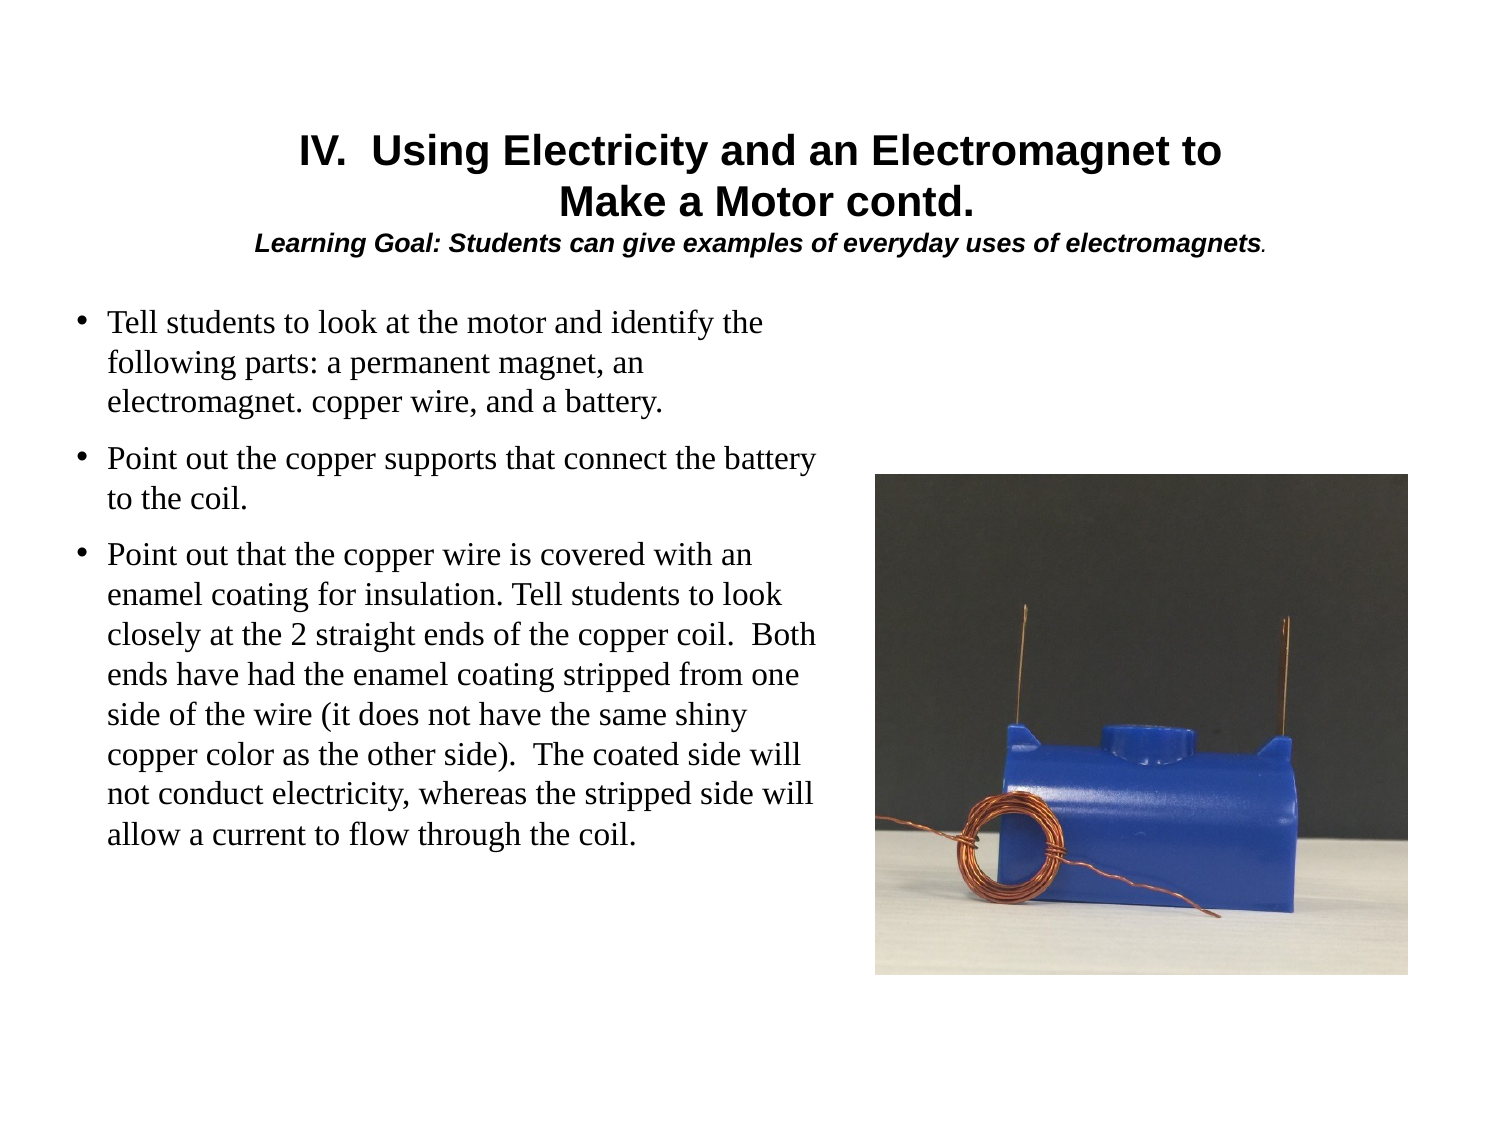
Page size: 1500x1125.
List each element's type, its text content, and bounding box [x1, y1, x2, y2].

picture [874, 474, 1408, 976]
list Tell students to look at the motor and identify the following parts: a permanent magnet, an electromagnet. copper wire, and a battery. Point out the copper supports that connect the battery to the coil. Point out that the copper wire is covered with an enamel coating for insulation. Tell students to look closely at the 2 straight ends of the copper coil. Both ends have had the enamel coating stripped from one side of the wire (it does not have the same shiny copper color as the other side). The coated side will not conduct electricity, whereas the stripped side will allow a current to flow through the coil. [76, 299, 825, 1100]
title IV. Using Electricity and an Electromagnet to Make a Motor contd. Learning Goal: Students can give examples of everyday uses of electromagnets. [87, 50, 1435, 288]
